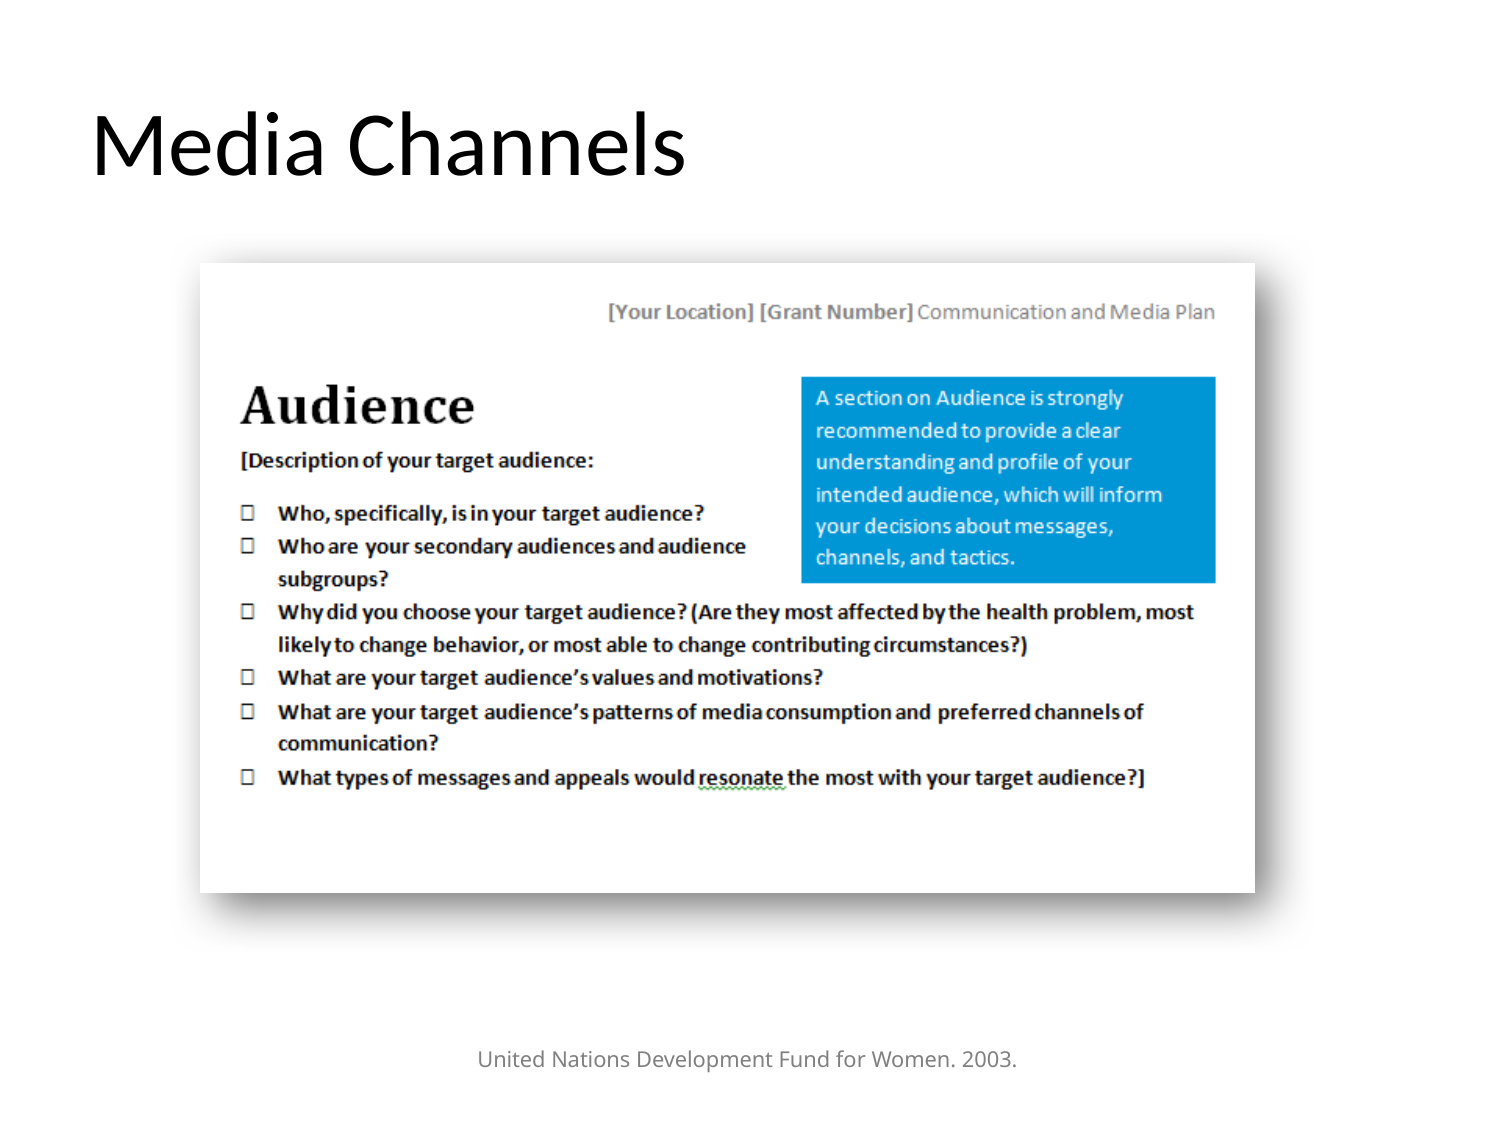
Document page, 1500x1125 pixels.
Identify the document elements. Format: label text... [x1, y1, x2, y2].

title Media Channels [75, 45, 1425, 233]
picture [199, 263, 1255, 894]
text_box United Nations Development Fund for Women. 2003. [462, 1038, 1173, 1080]
